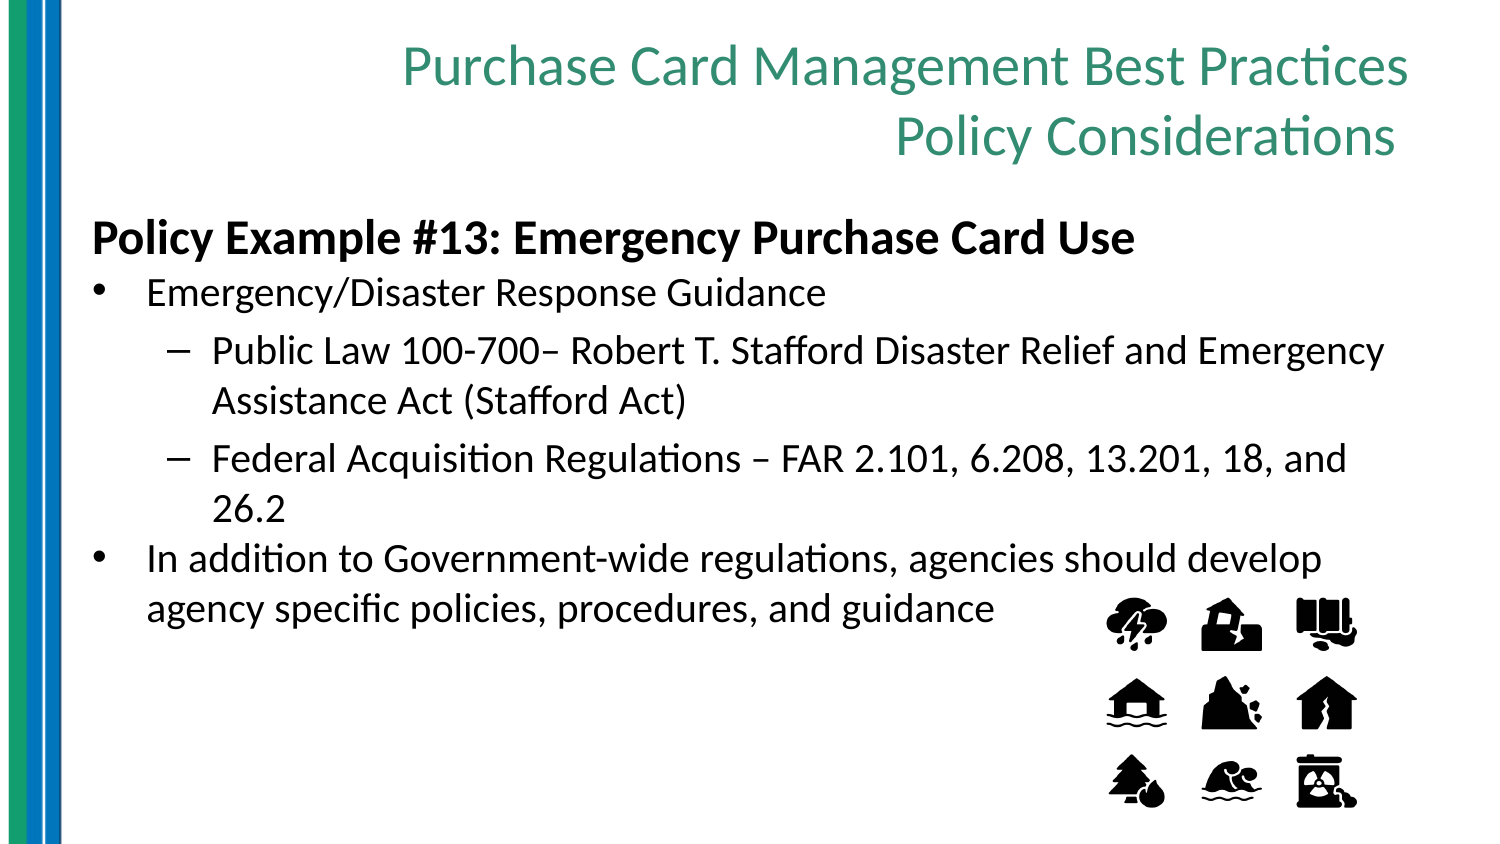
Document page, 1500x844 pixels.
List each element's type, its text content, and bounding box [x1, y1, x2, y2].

text_box [112, 285, 1388, 732]
picture [0, 0, 26, 844]
title Purchase Card Management Best Practices Policy Considerations [75, 33, 1425, 175]
picture [29, 0, 1500, 844]
list Policy Example #13: Emergency Purchase Card Use Emergency/Disaster Response Guidance Public Law 100-700– Robert T. Stafford Disaster Relief and Emergency Assistance Act (Stafford Act) Federal Acquisition Regulations – FAR 2.101, 6.208, 13.201, 18, and 26.2 In addition to Government-wide regulations, agencies should develop agency specific policies, procedures, and guidance [75, 196, 1425, 754]
